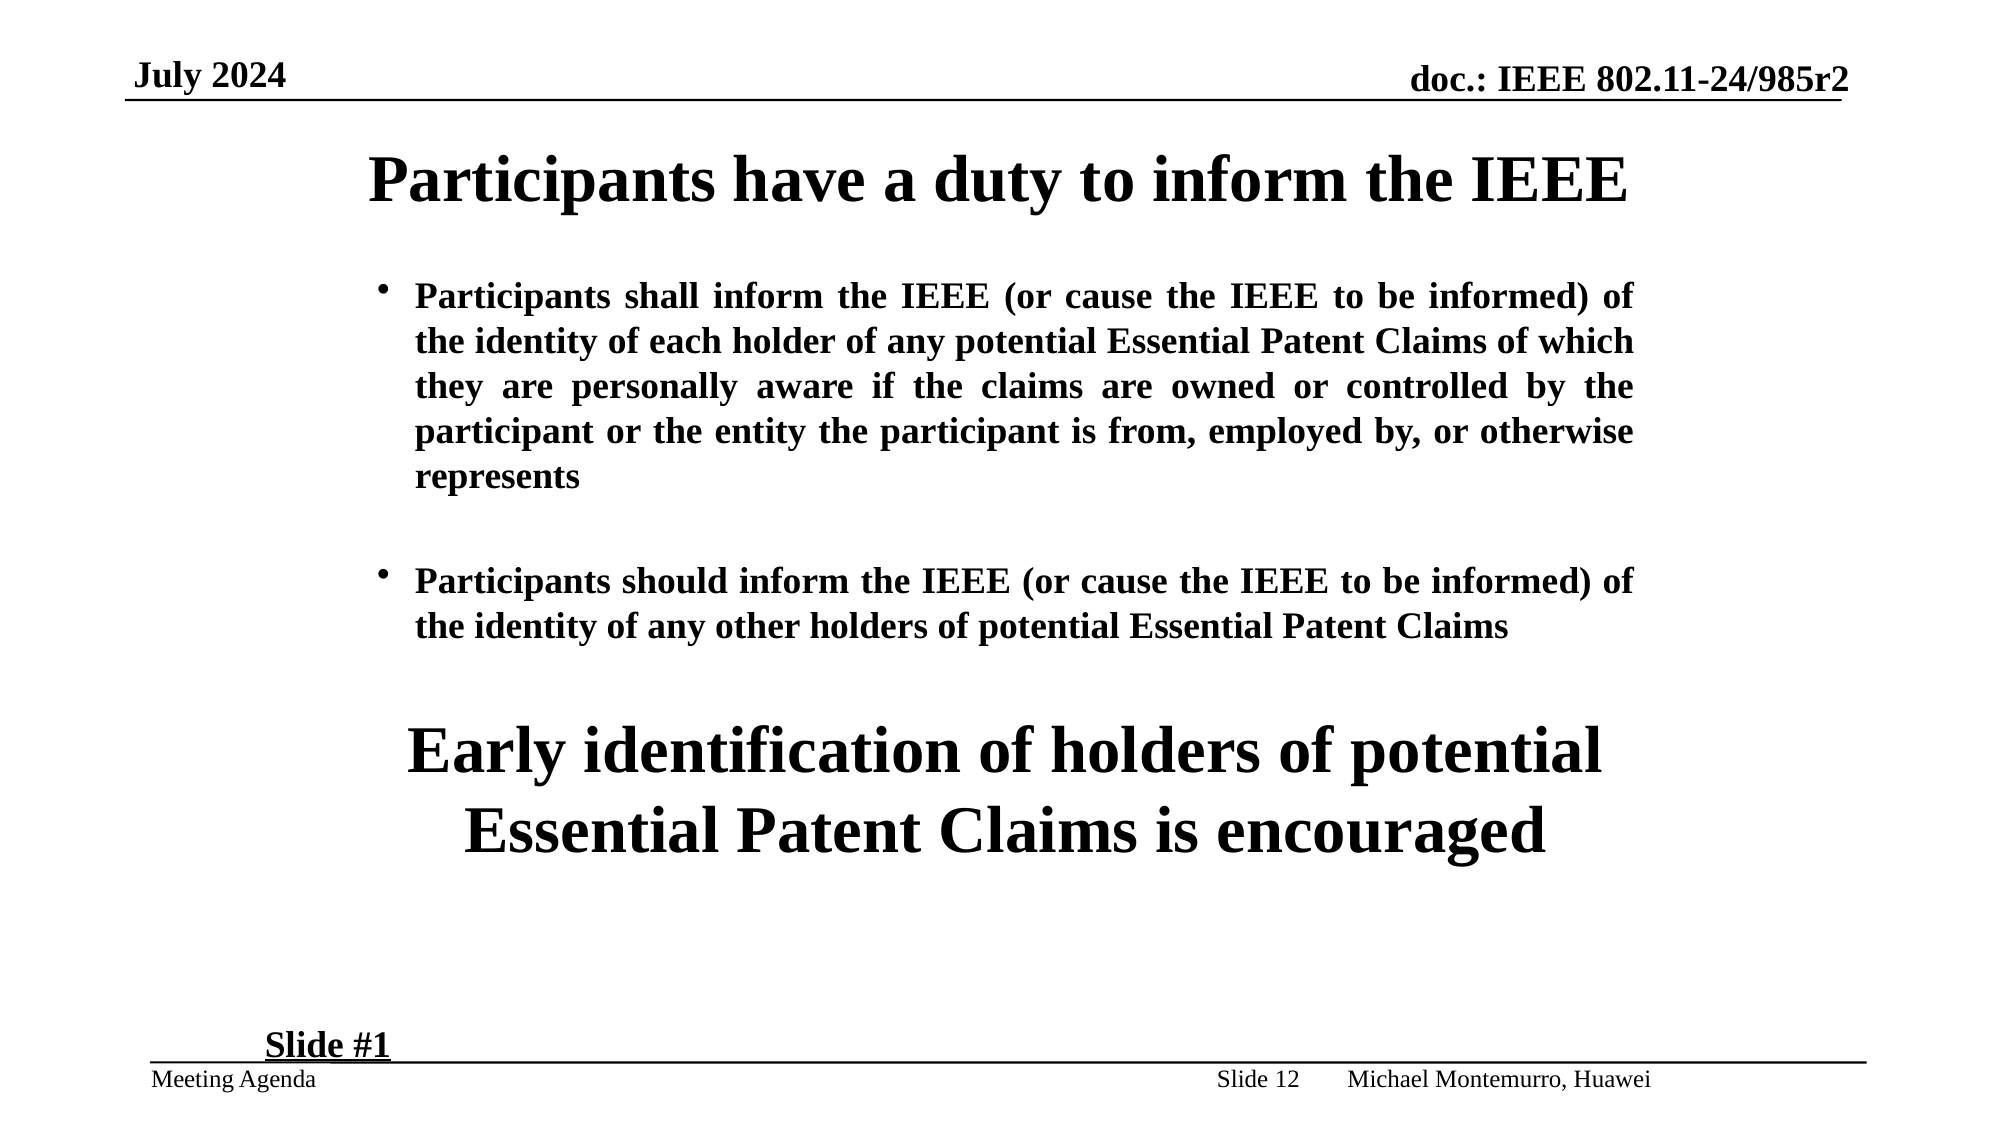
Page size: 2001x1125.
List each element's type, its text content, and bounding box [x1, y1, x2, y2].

text_box Slide #1 [250, 1012, 407, 1073]
text_box Participants have a duty to inform the IEEE [350, 87, 1650, 263]
text_box [337, 37, 1688, 163]
text_box Participants shall inform the IEEE (or cause the IEEE to be informed) of the identity of each holder of any potential Essential Patent Claims of which they are personally aware if the claims are owned or controlled by the participant or the entity the participant is from, employed by, or otherwise represents Participants should inform the IEEE (or cause the IEEE to be informed) of the identity of any other holders of potential Essential Patent Claims Early identification of holders of potential Essential Patent Claims is encouraged [362, 263, 1650, 1100]
footer Michael Montemurro, Huawei [1249, 1061, 1652, 1093]
